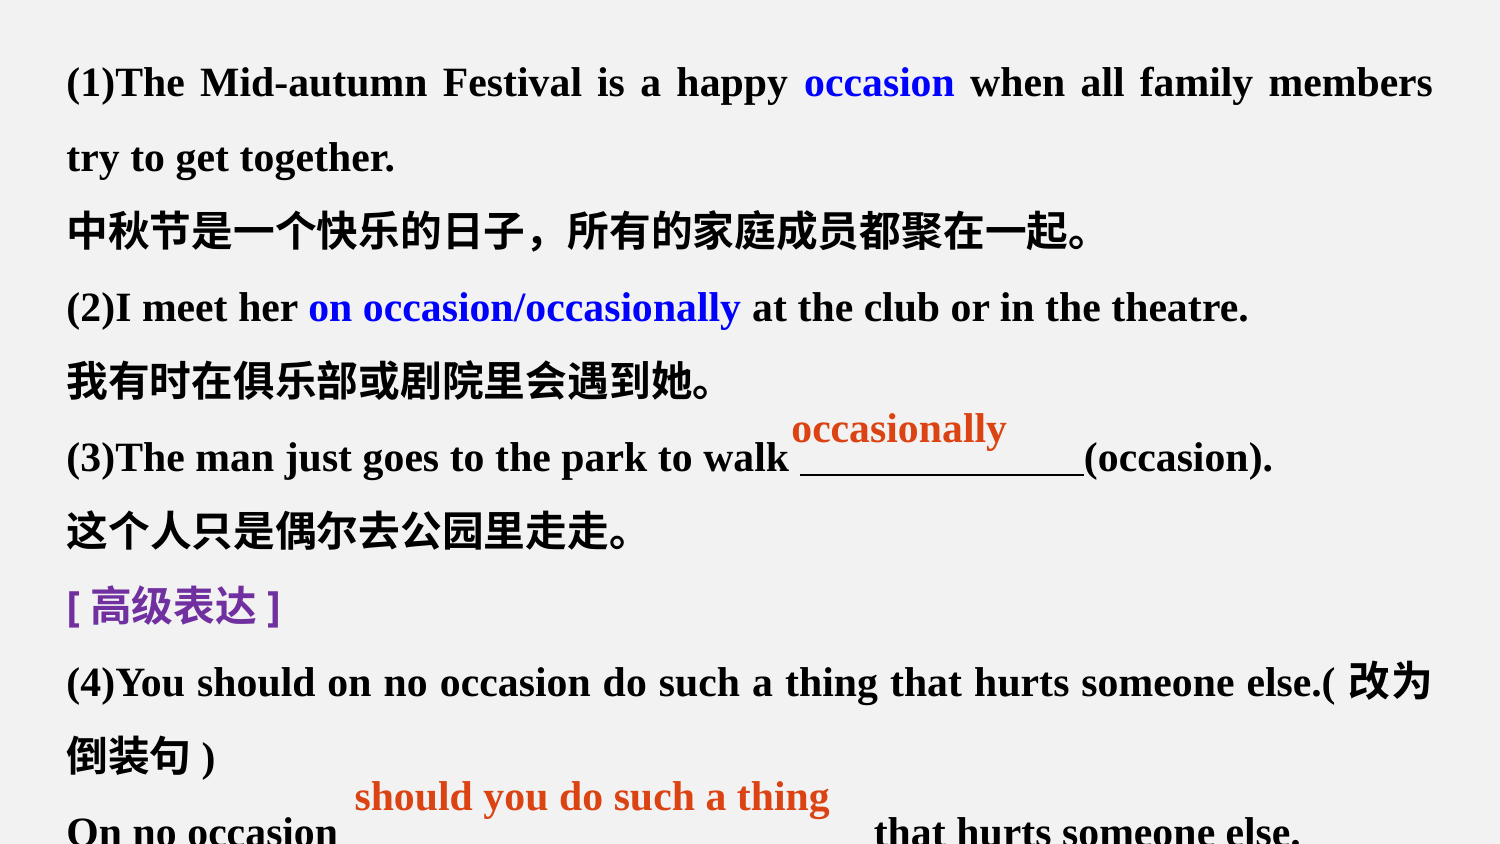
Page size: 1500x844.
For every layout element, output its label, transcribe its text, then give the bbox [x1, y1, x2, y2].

text_box should you do such a thing [343, 762, 842, 824]
text_box (1)The Mid-autumn Festival is a happy occasion when all family members try to get together. 中秋节是一个快乐的日子，所有的家庭成员都聚在一起。 (2)I meet her on occasion/occasionally at the club or in the theatre. 我有时在俱乐部或剧院里会遇到她。 (3)The man just goes to the park to walk (occasion). 这个人只是偶尔去公园里走走。 [高级表达] (4)You should on no occasion do such a thing that hurts someone else.(改为倒装句) On no occasion that hurts someone else. [55, 24, 1445, 844]
text_box occasionally [779, 395, 1019, 457]
